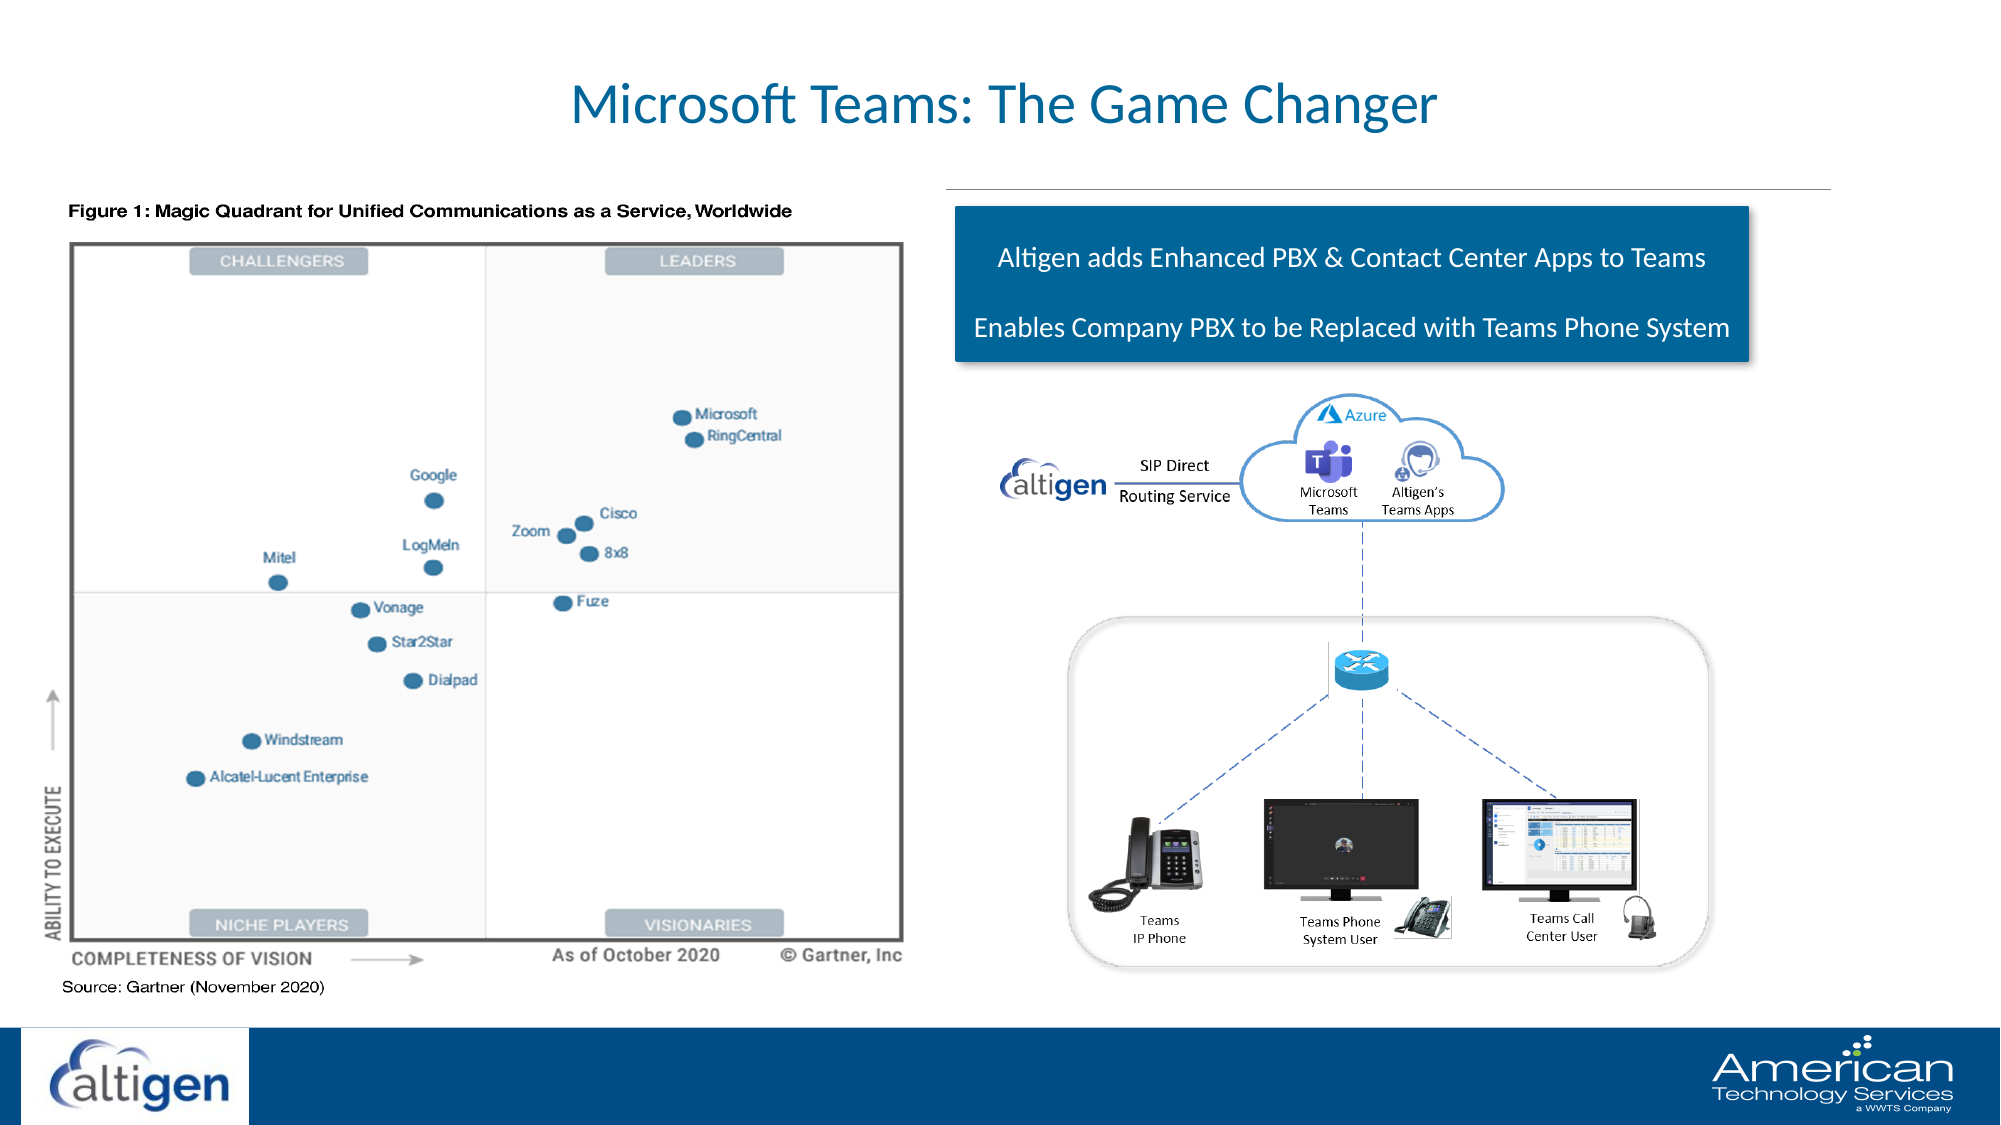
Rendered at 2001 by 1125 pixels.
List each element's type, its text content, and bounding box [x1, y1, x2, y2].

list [33, 187, 947, 1015]
picture [20, 1027, 249, 1125]
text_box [956, 206, 1749, 976]
picture [1712, 1035, 1953, 1114]
title Microsoft Teams: The Game Changer [179, 47, 1830, 189]
